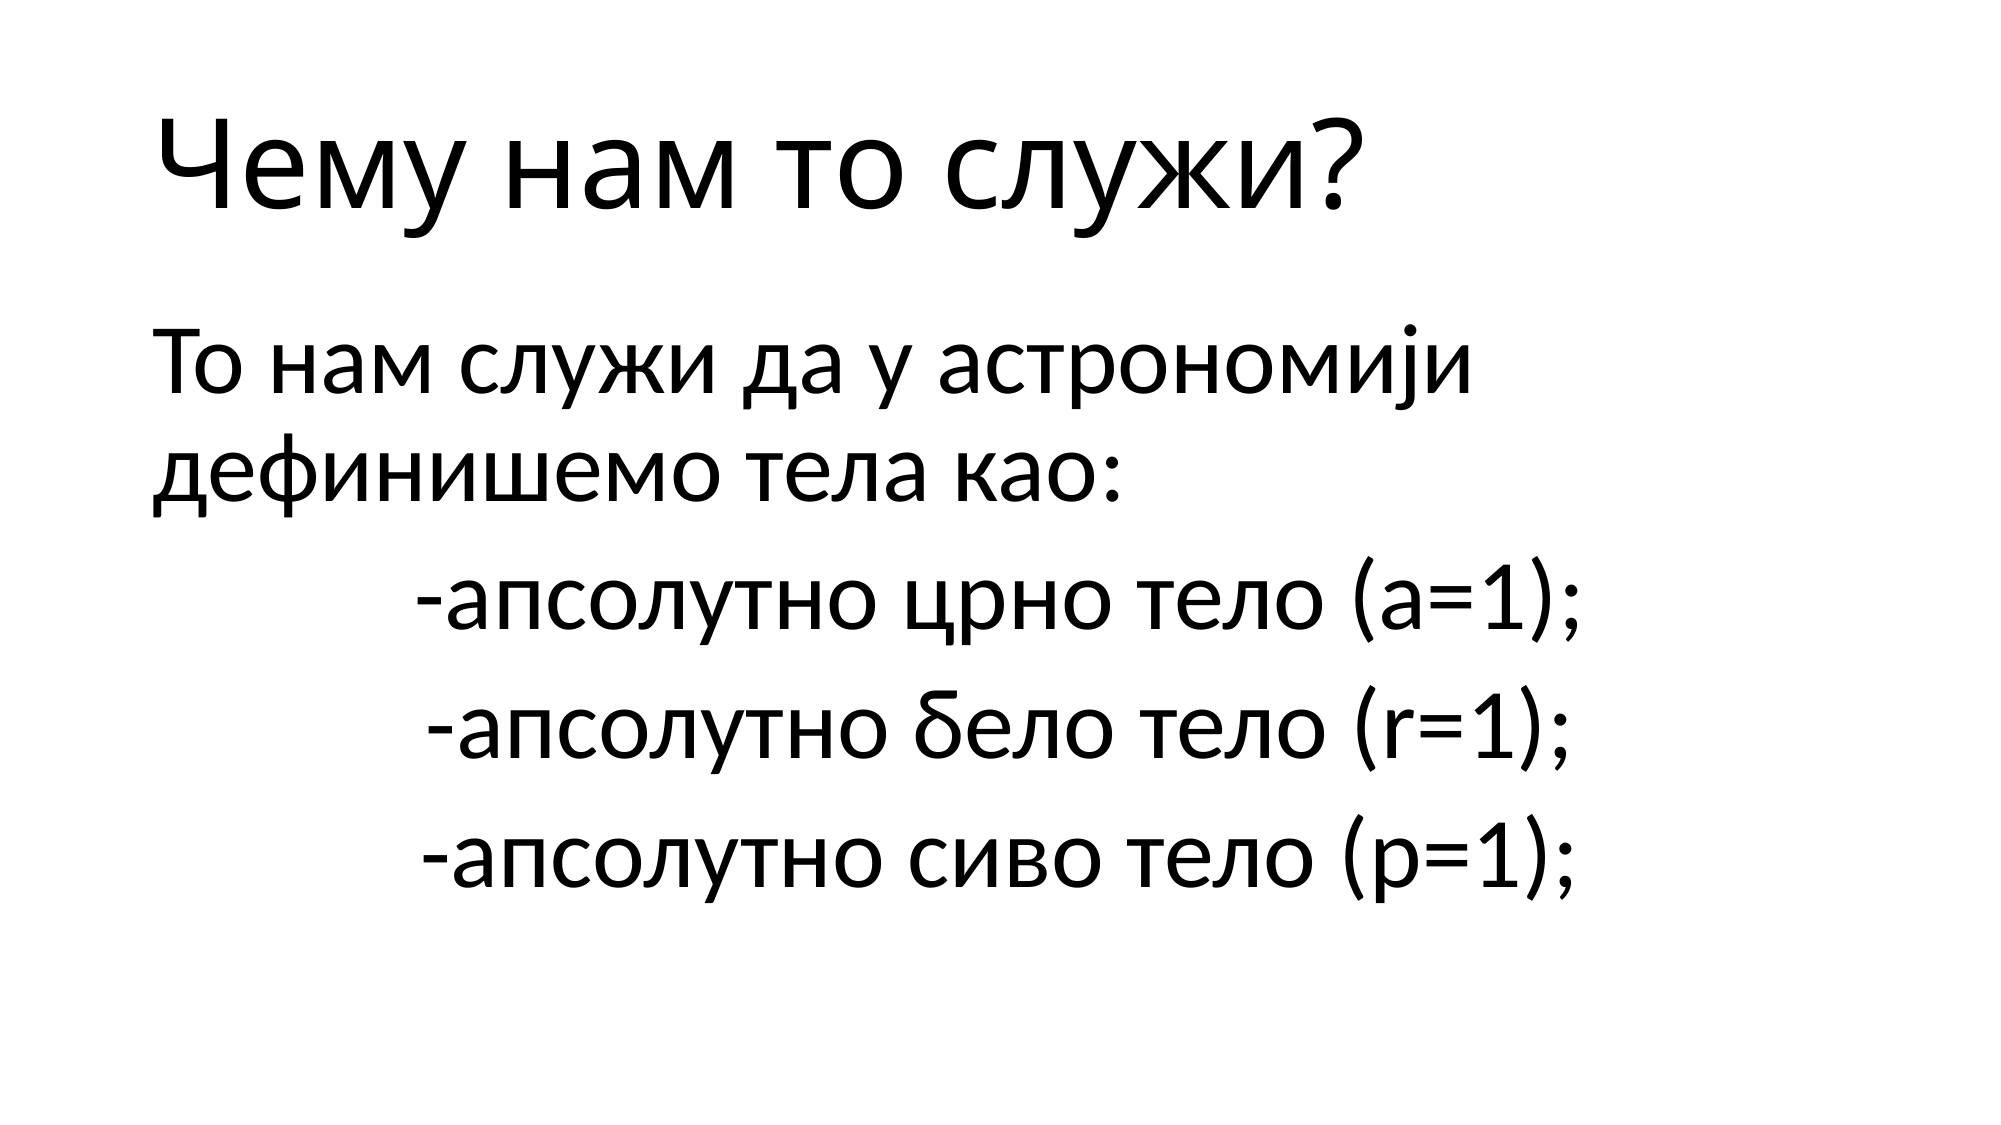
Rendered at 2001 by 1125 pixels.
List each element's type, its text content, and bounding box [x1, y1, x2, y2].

title Чему нам то служи? [137, 59, 1863, 278]
list То нам служи да у астрономији дефинишемо тела као: -aпсолутно црно тело (а=1); -aпсолутно бело тело (r=1); -aпсолутно сиво тело (p=1); [137, 299, 1863, 1014]
